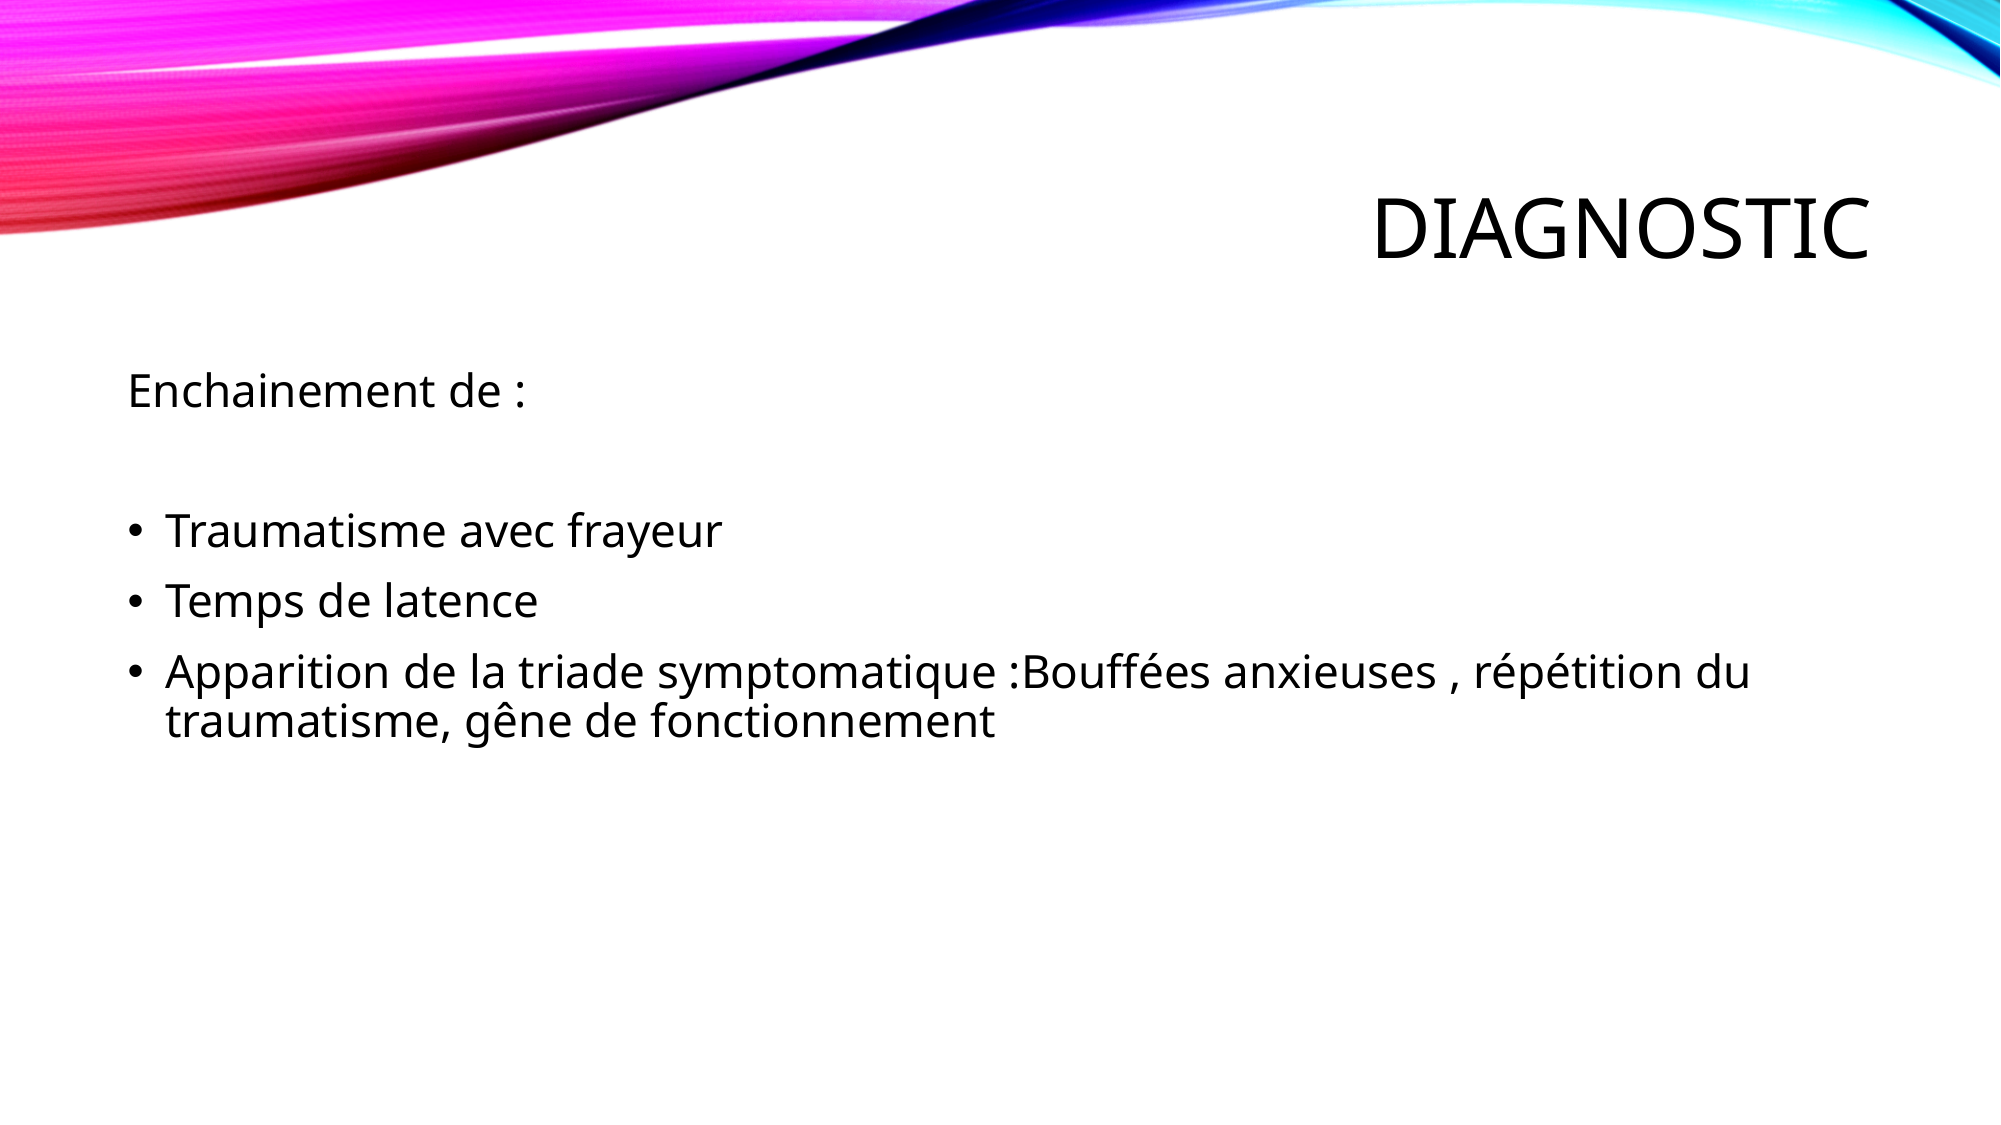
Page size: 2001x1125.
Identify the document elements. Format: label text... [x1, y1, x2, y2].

picture [1910, 0, 2000, 45]
title Diagnostic [474, 125, 1888, 338]
list Enchainement de : Traumatisme avec frayeur Temps de latence Apparition de la triade symptomatique :Bouffées anxieuses , répétition du traumatisme, gêne de fonctionnement [112, 360, 1888, 1021]
picture [1890, 0, 2000, 75]
picture [0, 0, 2000, 237]
